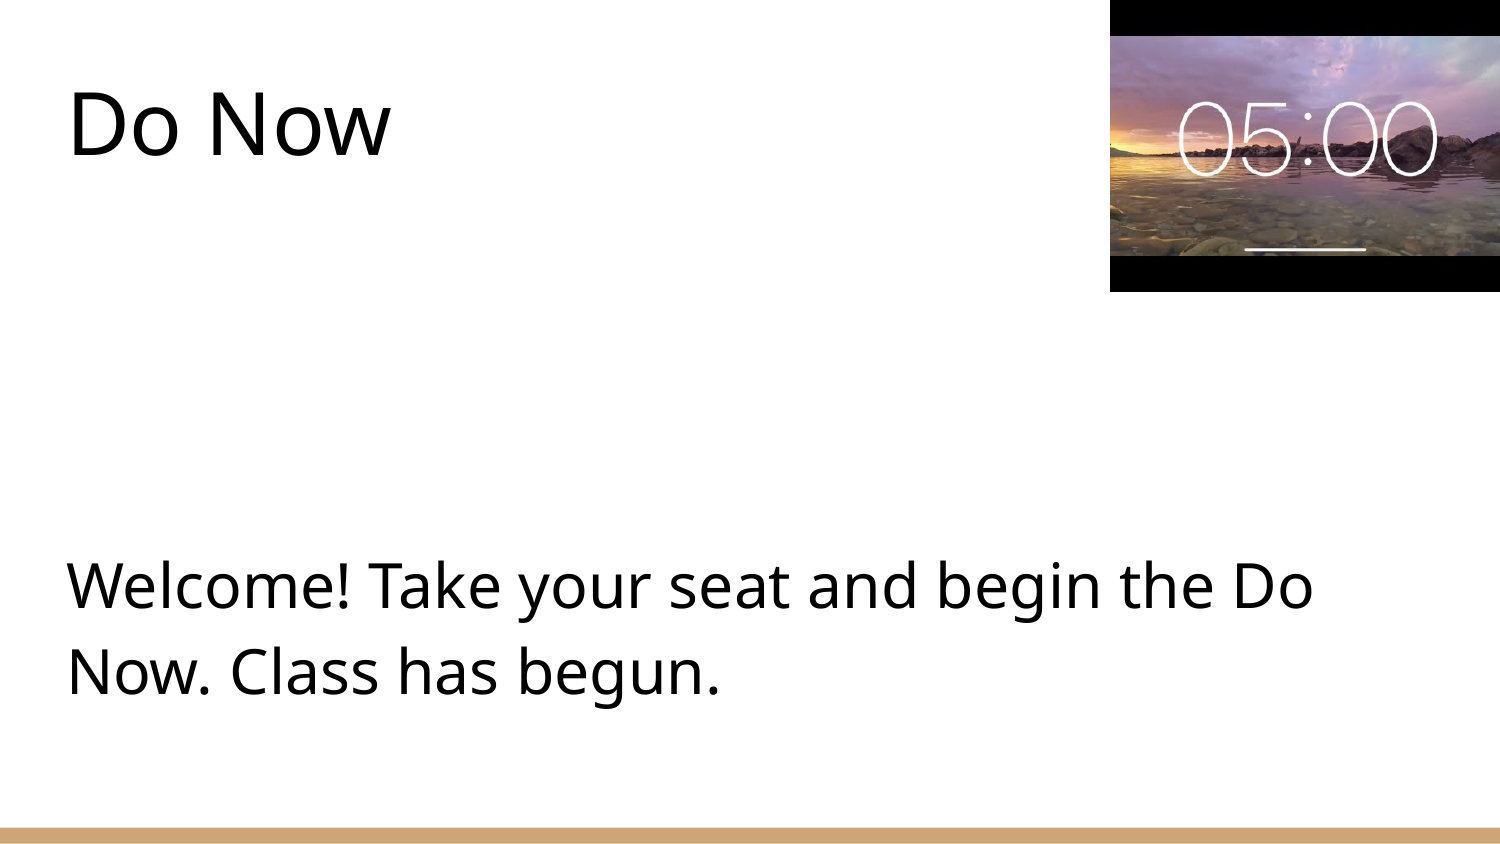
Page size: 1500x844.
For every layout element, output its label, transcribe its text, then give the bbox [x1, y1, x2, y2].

picture [1110, 0, 1500, 292]
list Welcome! Take your seat and begin the Do Now. Class has begun. [51, 197, 1449, 748]
title Do Now [51, 51, 1105, 189]
